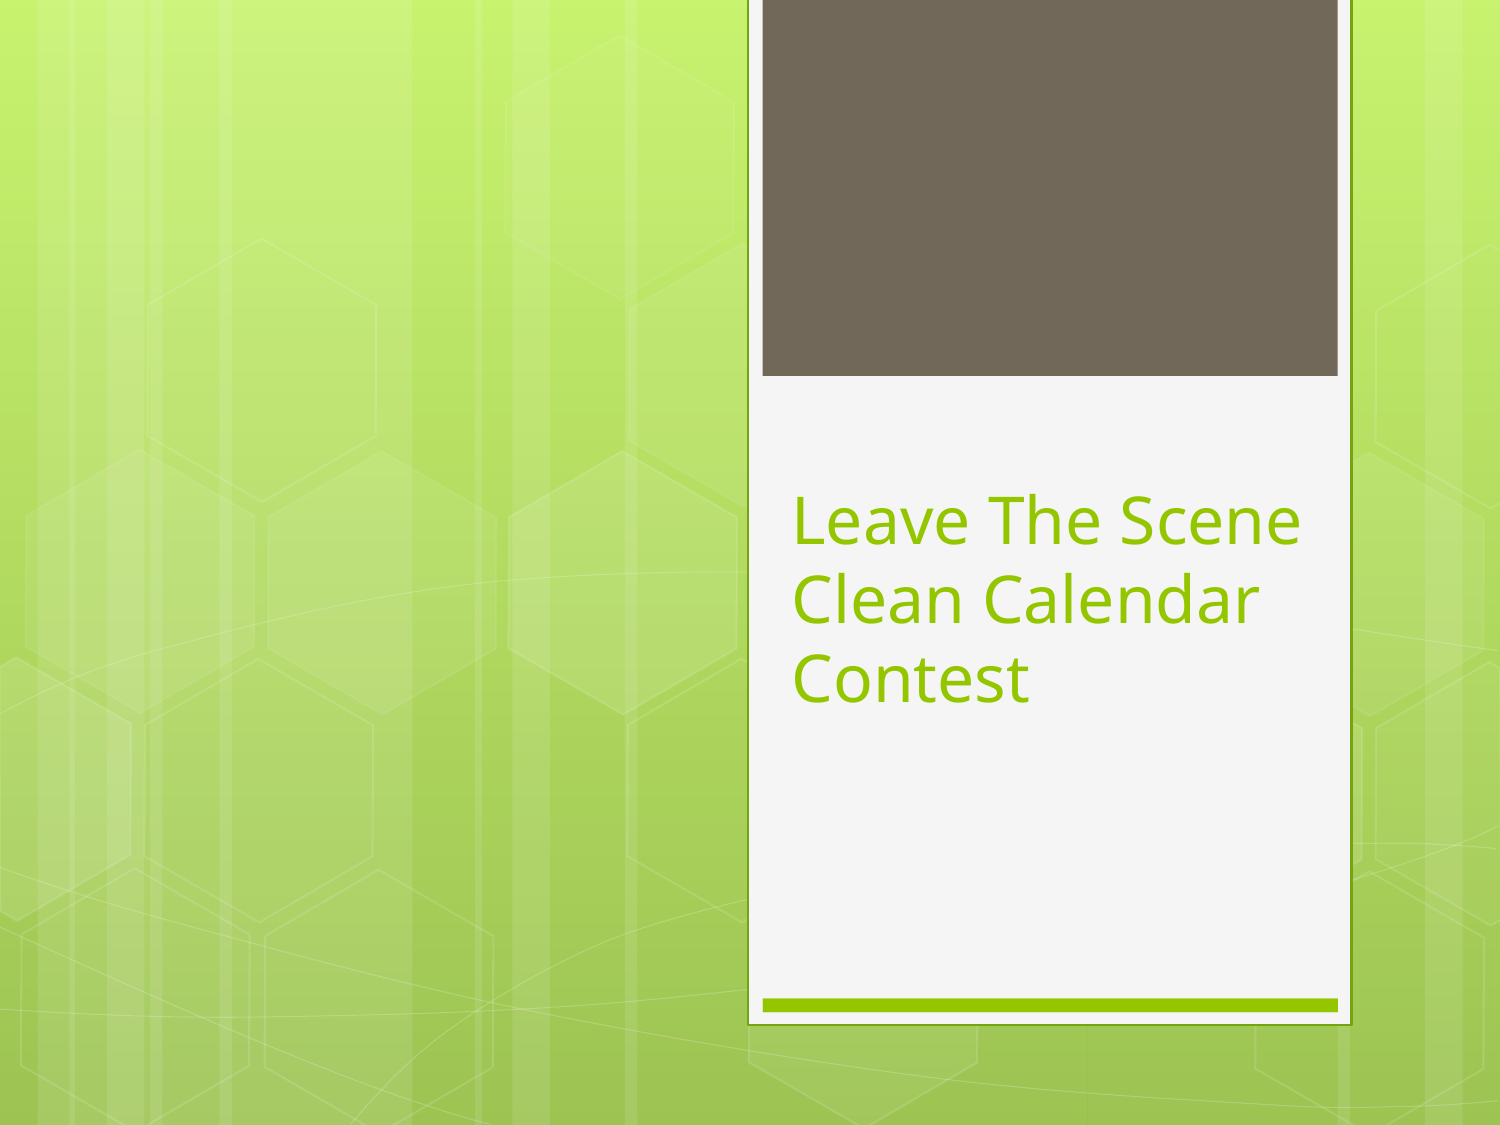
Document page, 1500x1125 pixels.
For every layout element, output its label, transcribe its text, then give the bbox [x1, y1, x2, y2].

title Leave The Scene Clean Calendar Contest [776, 444, 1320, 724]
